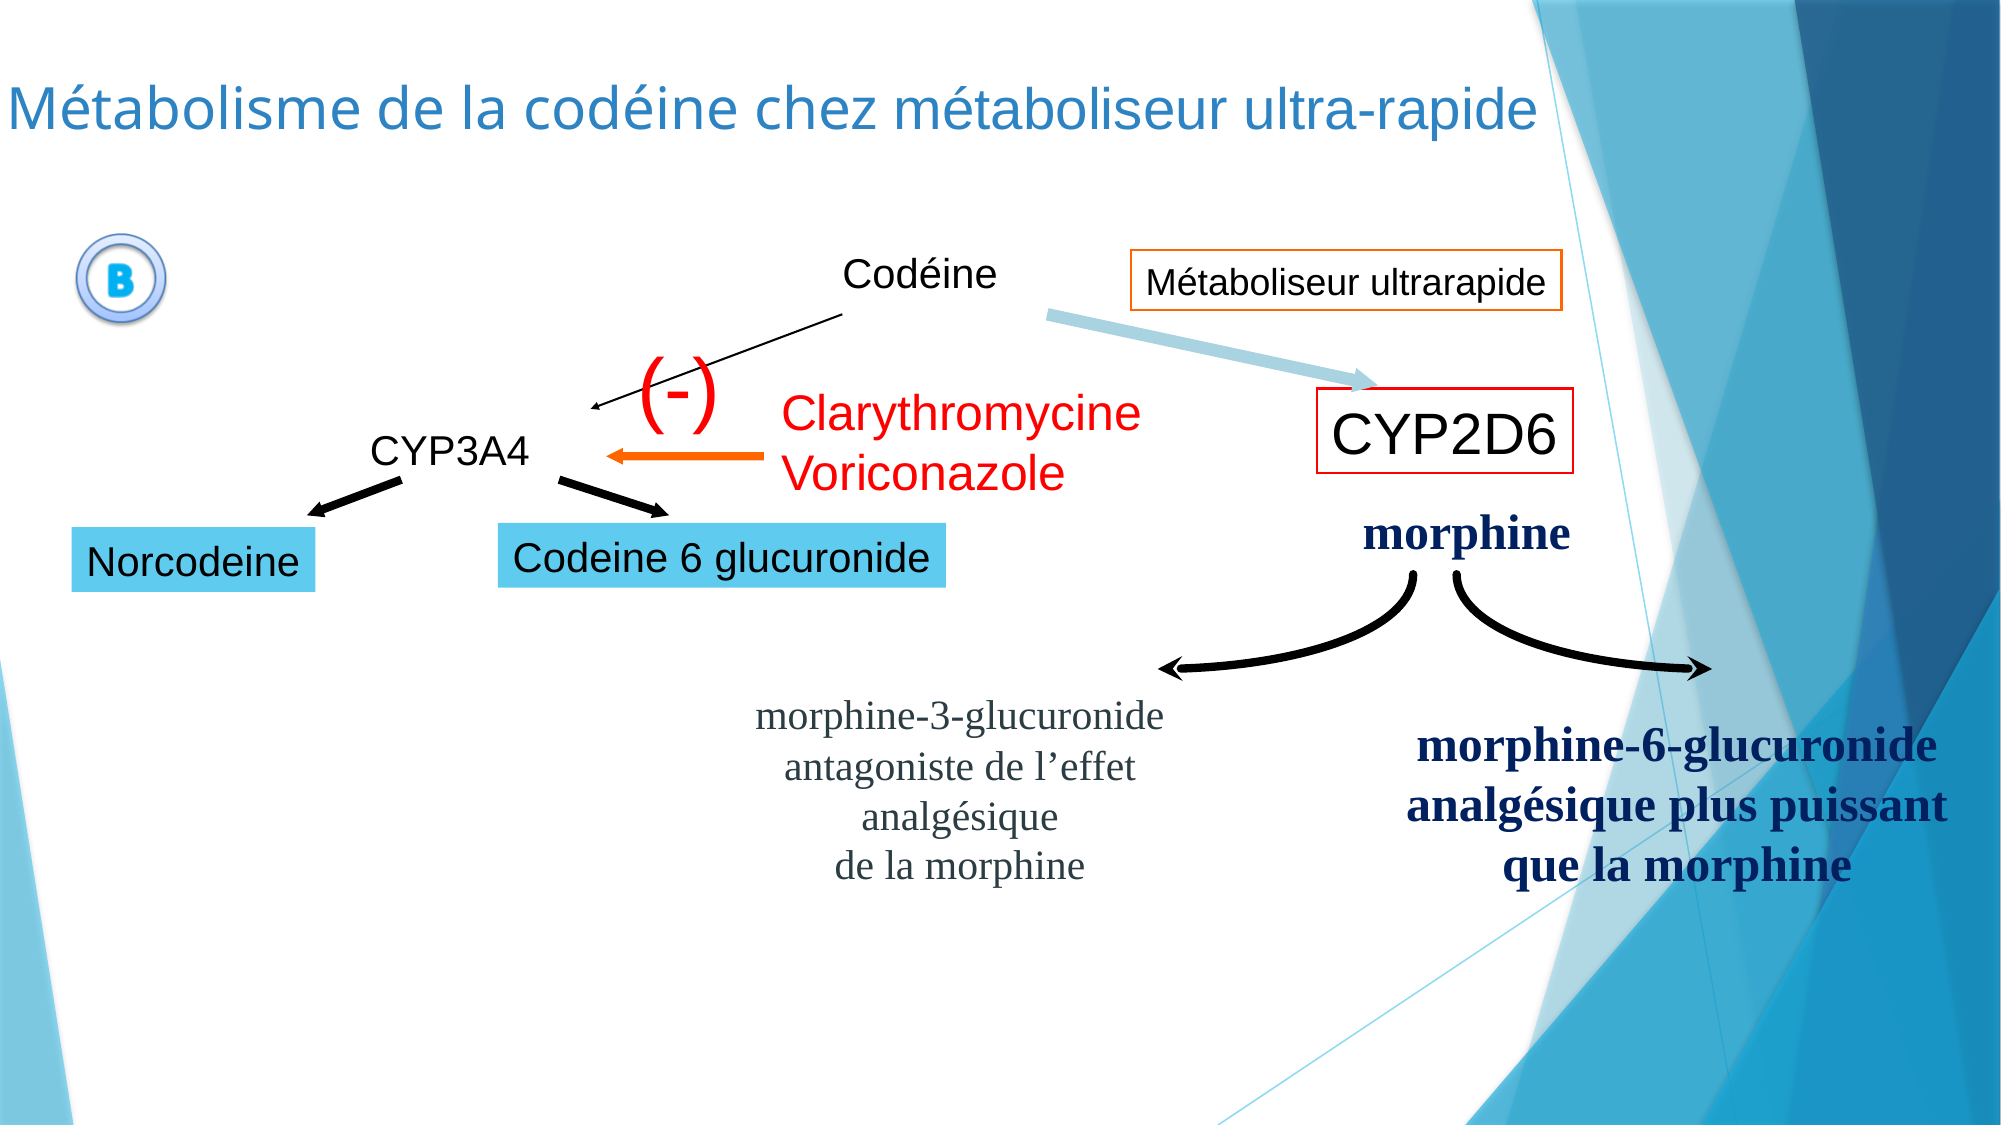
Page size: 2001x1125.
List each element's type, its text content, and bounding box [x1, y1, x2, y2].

picture [70, 230, 173, 332]
text_box [590, 396, 622, 410]
text_box morphine-6-glucuronide analgésique plus puissant que la morphine [1354, 704, 2000, 900]
text_box CYP2D6 [1316, 388, 1573, 474]
text_box (-) [622, 326, 736, 441]
text_box [606, 452, 764, 461]
text_box [1456, 574, 1713, 676]
text_box [1047, 314, 1379, 388]
text_box Codéine [827, 239, 1014, 305]
text_box Métaboliseur ultrarapide [1130, 250, 1562, 311]
text_box [1157, 574, 1414, 676]
text_box Métabolisme de la codéine chez métaboliseur ultra-rapide [0, 63, 1556, 149]
text_box CYP3A4 [355, 416, 545, 482]
text_box Clarythromycine Voriconazole [766, 373, 1157, 509]
text_box [306, 479, 402, 517]
text_box Codeine 6 glucuronide [497, 522, 946, 588]
text_box Norcodeine [71, 527, 316, 592]
text_box [558, 479, 670, 517]
text_box morphine [1347, 491, 1587, 567]
text_box morphine-3-glucuronide antagoniste de l’effet analgésique de la morphine [740, 680, 1181, 896]
